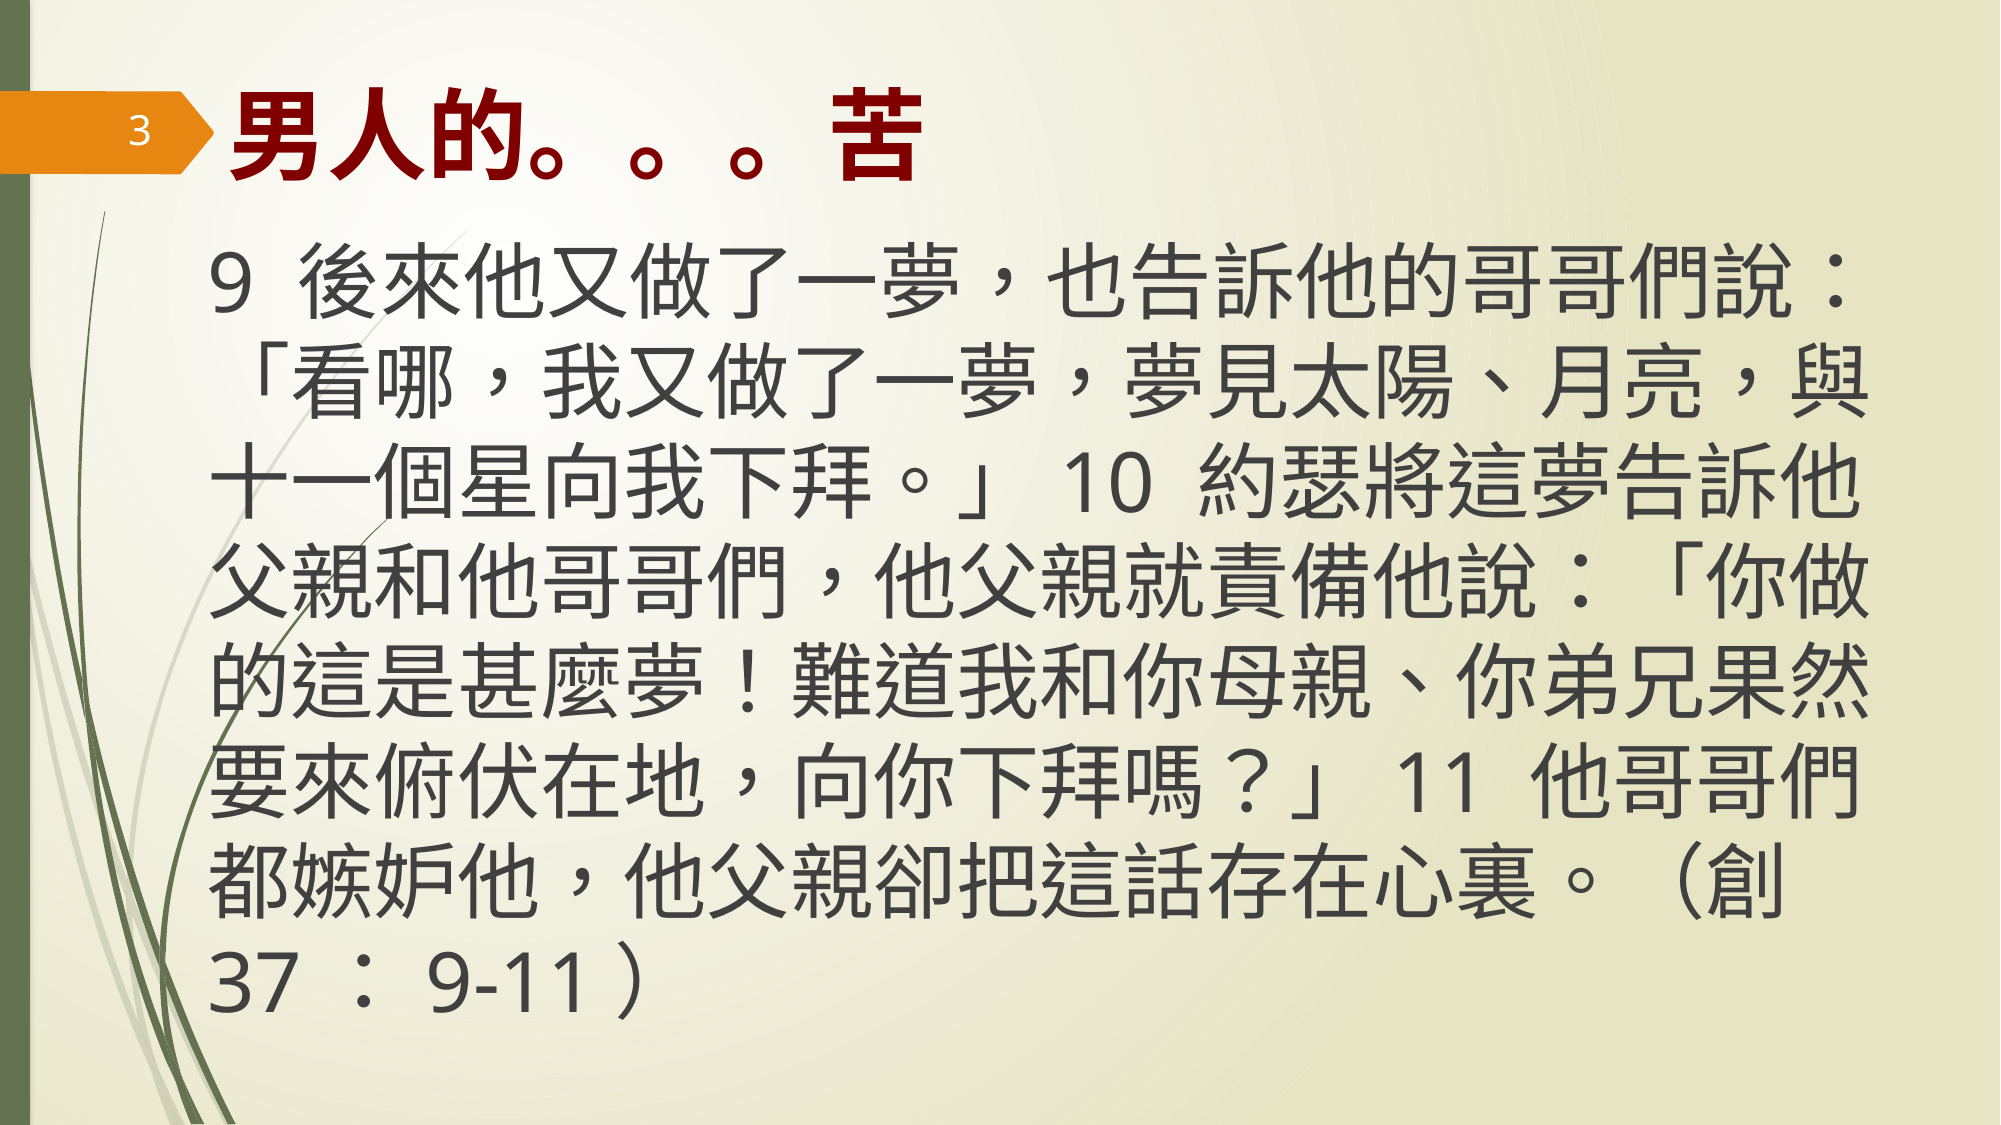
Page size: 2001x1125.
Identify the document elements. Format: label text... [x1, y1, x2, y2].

title 男人的。。。苦 [212, 55, 1937, 211]
list 9 後來他又做了一夢，也告訴他的哥哥們說：「看哪，我又做了一夢，夢見太陽、月亮，與十一個星向我下拜。」10 約瑟將這夢告訴他父親和他哥哥們，他父親就責備他說：「你做的這是甚麼夢！難道我和你母親、你弟兄果然要來俯伏在地，向你下拜嗎？」11 他哥哥們都嫉妒他，他父親卻把這話存在心裏。（創37：9-11） [192, 221, 1937, 1083]
slide_number 3 [71, 102, 168, 163]
